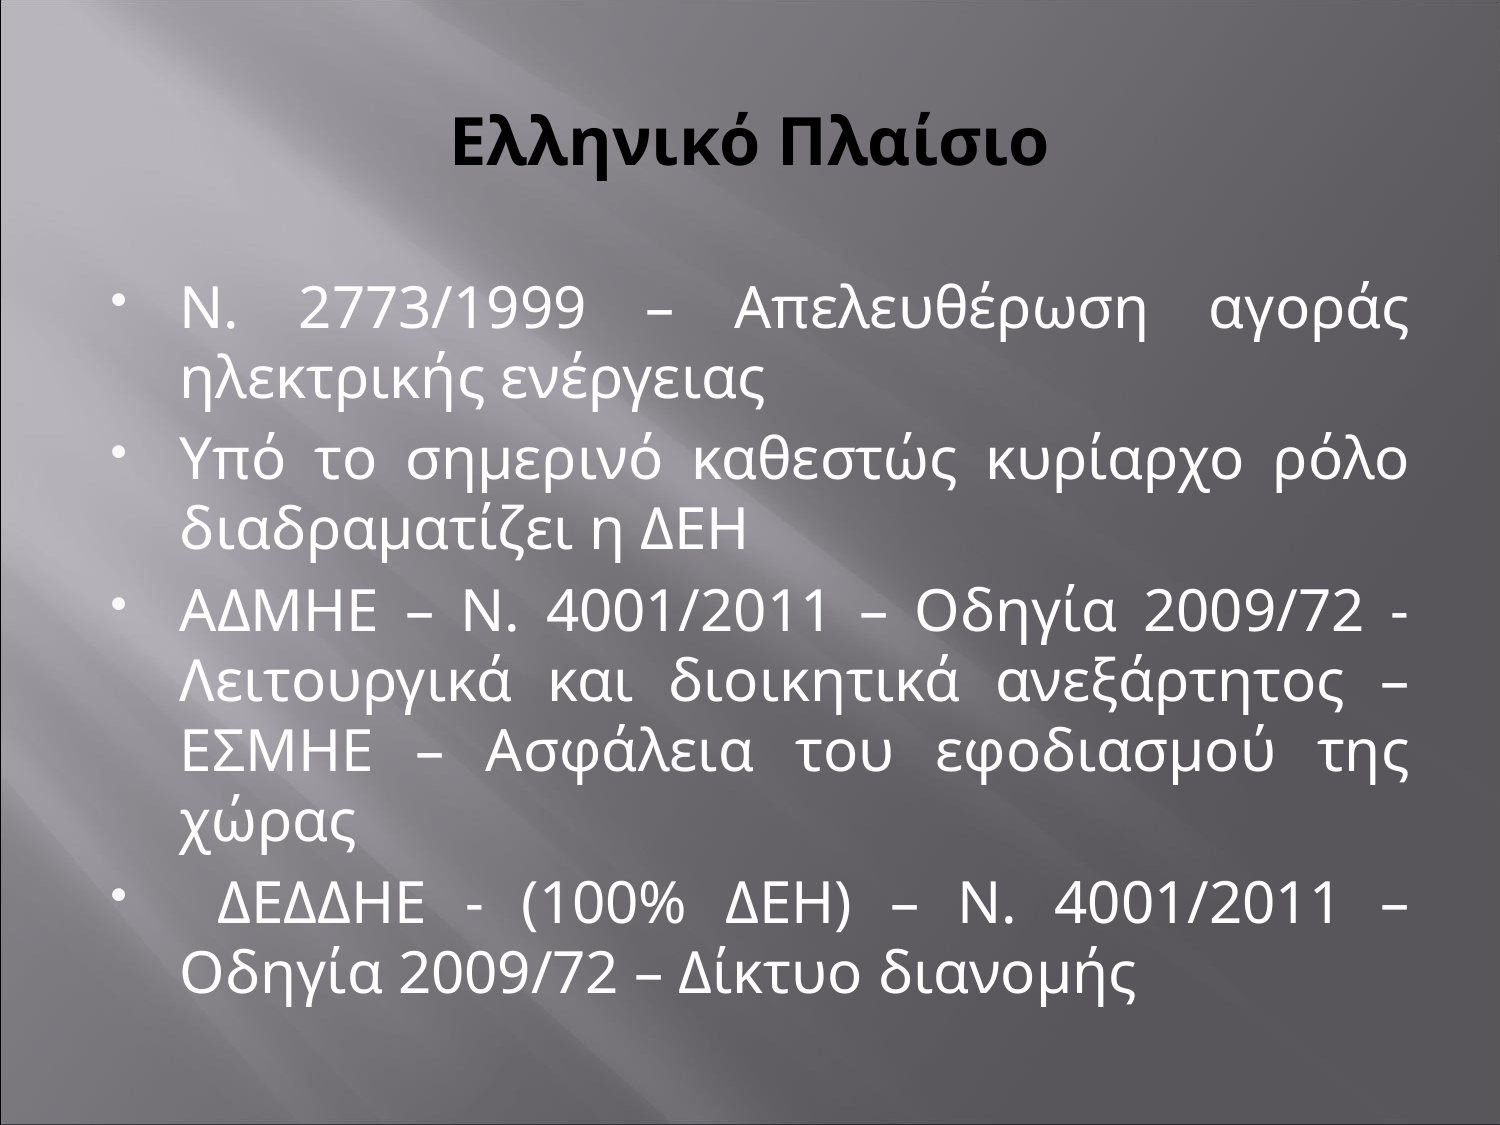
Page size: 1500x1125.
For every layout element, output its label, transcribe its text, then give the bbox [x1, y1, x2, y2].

list Ν. 2773/1999 – Απελευθέρωση αγοράς ηλεκτρικής ενέργειας Υπό το σημερινό καθεστώς κυρίαρχο ρόλο διαδραματίζει η ΔΕΗ ΑΔΜΗΕ – Ν. 4001/2011 – Οδηγία 2009/72 - Λειτουργικά και διοικητικά ανεξάρτητος – ΕΣΜΗΕ – Ασφάλεια του εφοδιασμού της χώρας ΔΕΔΔΗΕ - (100% ΔΕΗ) – Ν. 4001/2011 – Οδηγία 2009/72 – Δίκτυο διανομής [75, 262, 1425, 1035]
title Ελληνικό Πλαίσιο [75, 45, 1425, 233]
picture [0, 0, 1500, 1125]
